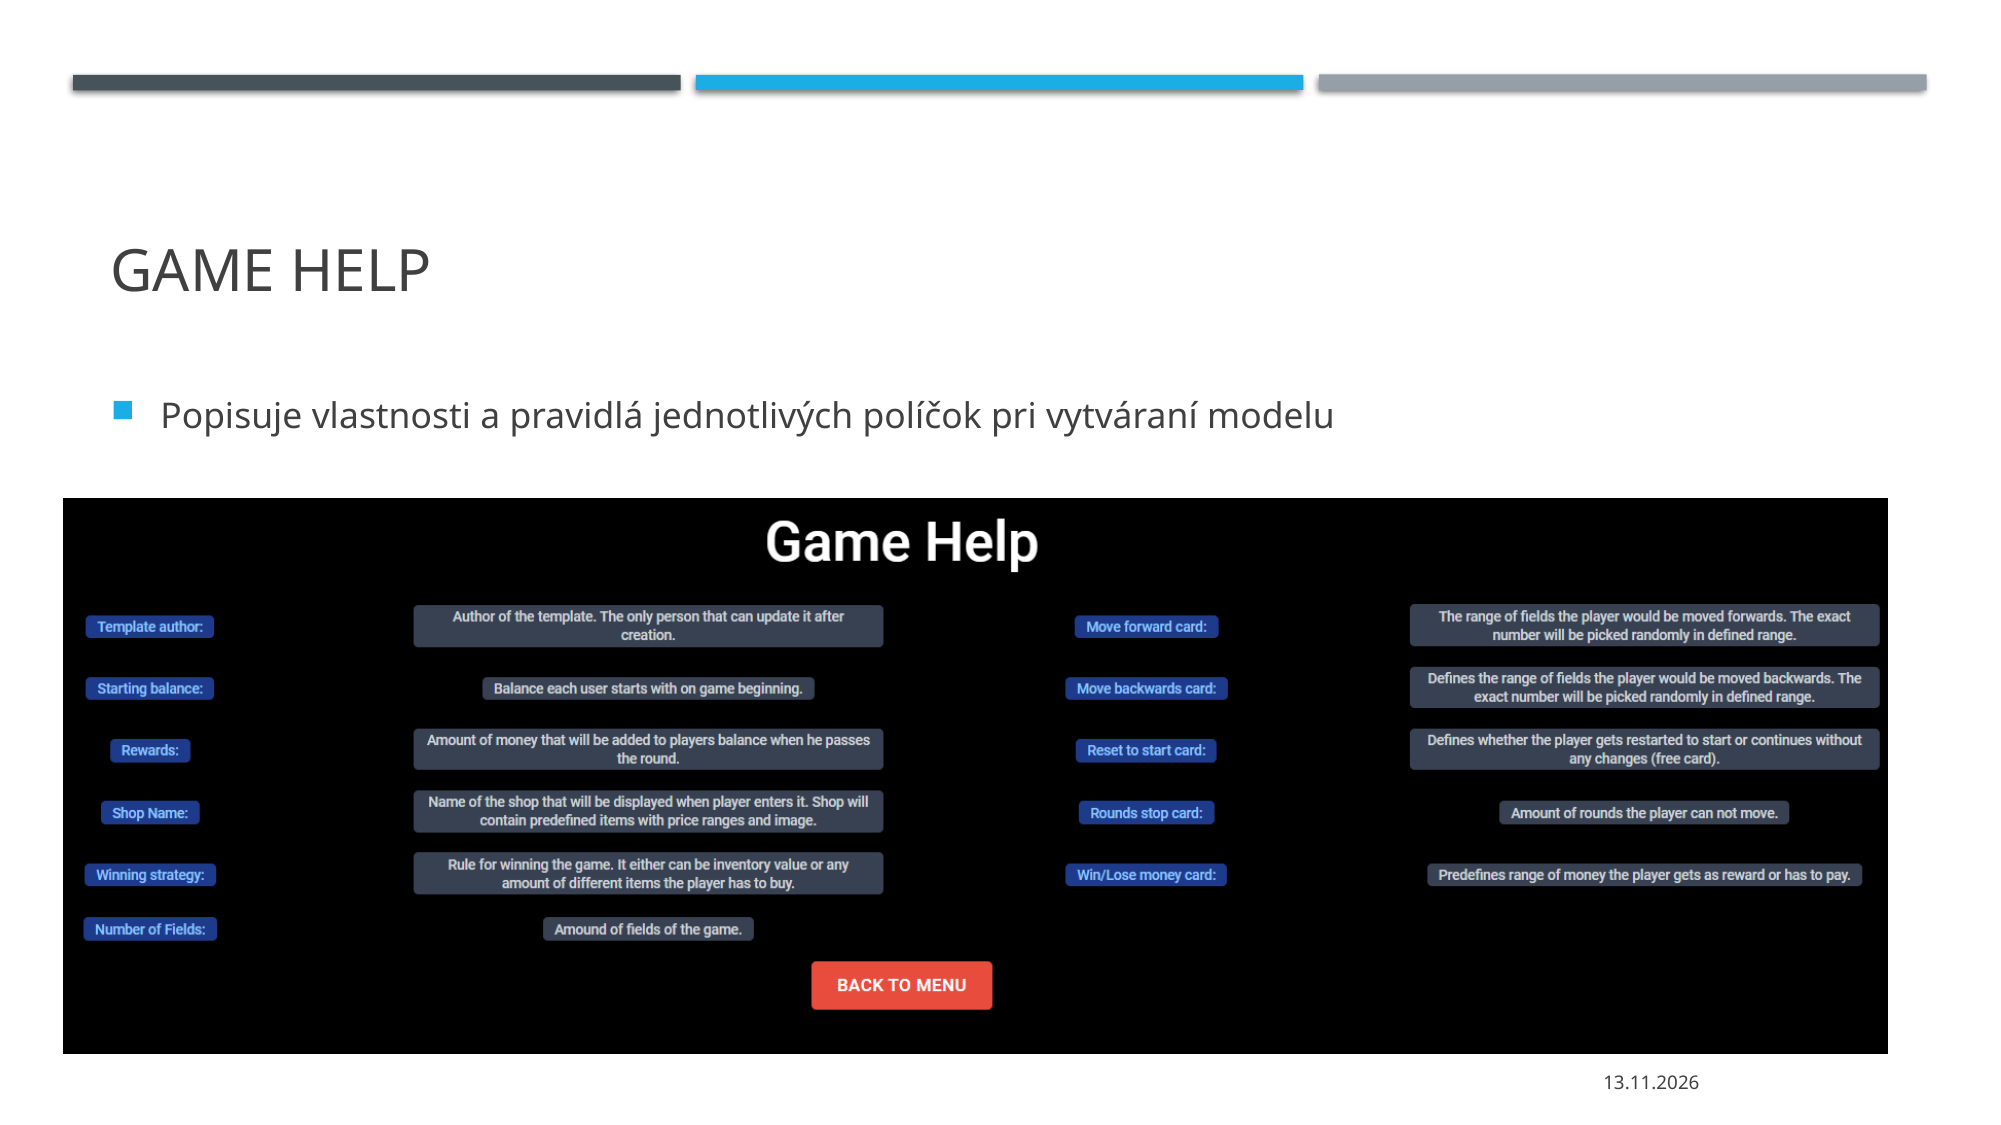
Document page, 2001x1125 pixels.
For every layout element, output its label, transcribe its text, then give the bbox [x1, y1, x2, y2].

picture [62, 498, 1888, 1055]
title GAME HELP [95, 115, 1905, 311]
slide_number 1. 5. 2023 [1247, 1066, 1715, 1114]
list Popisuje vlastnosti a pravidlá jednotlivých políčok pri vytváraní modelu [95, 351, 1905, 474]
